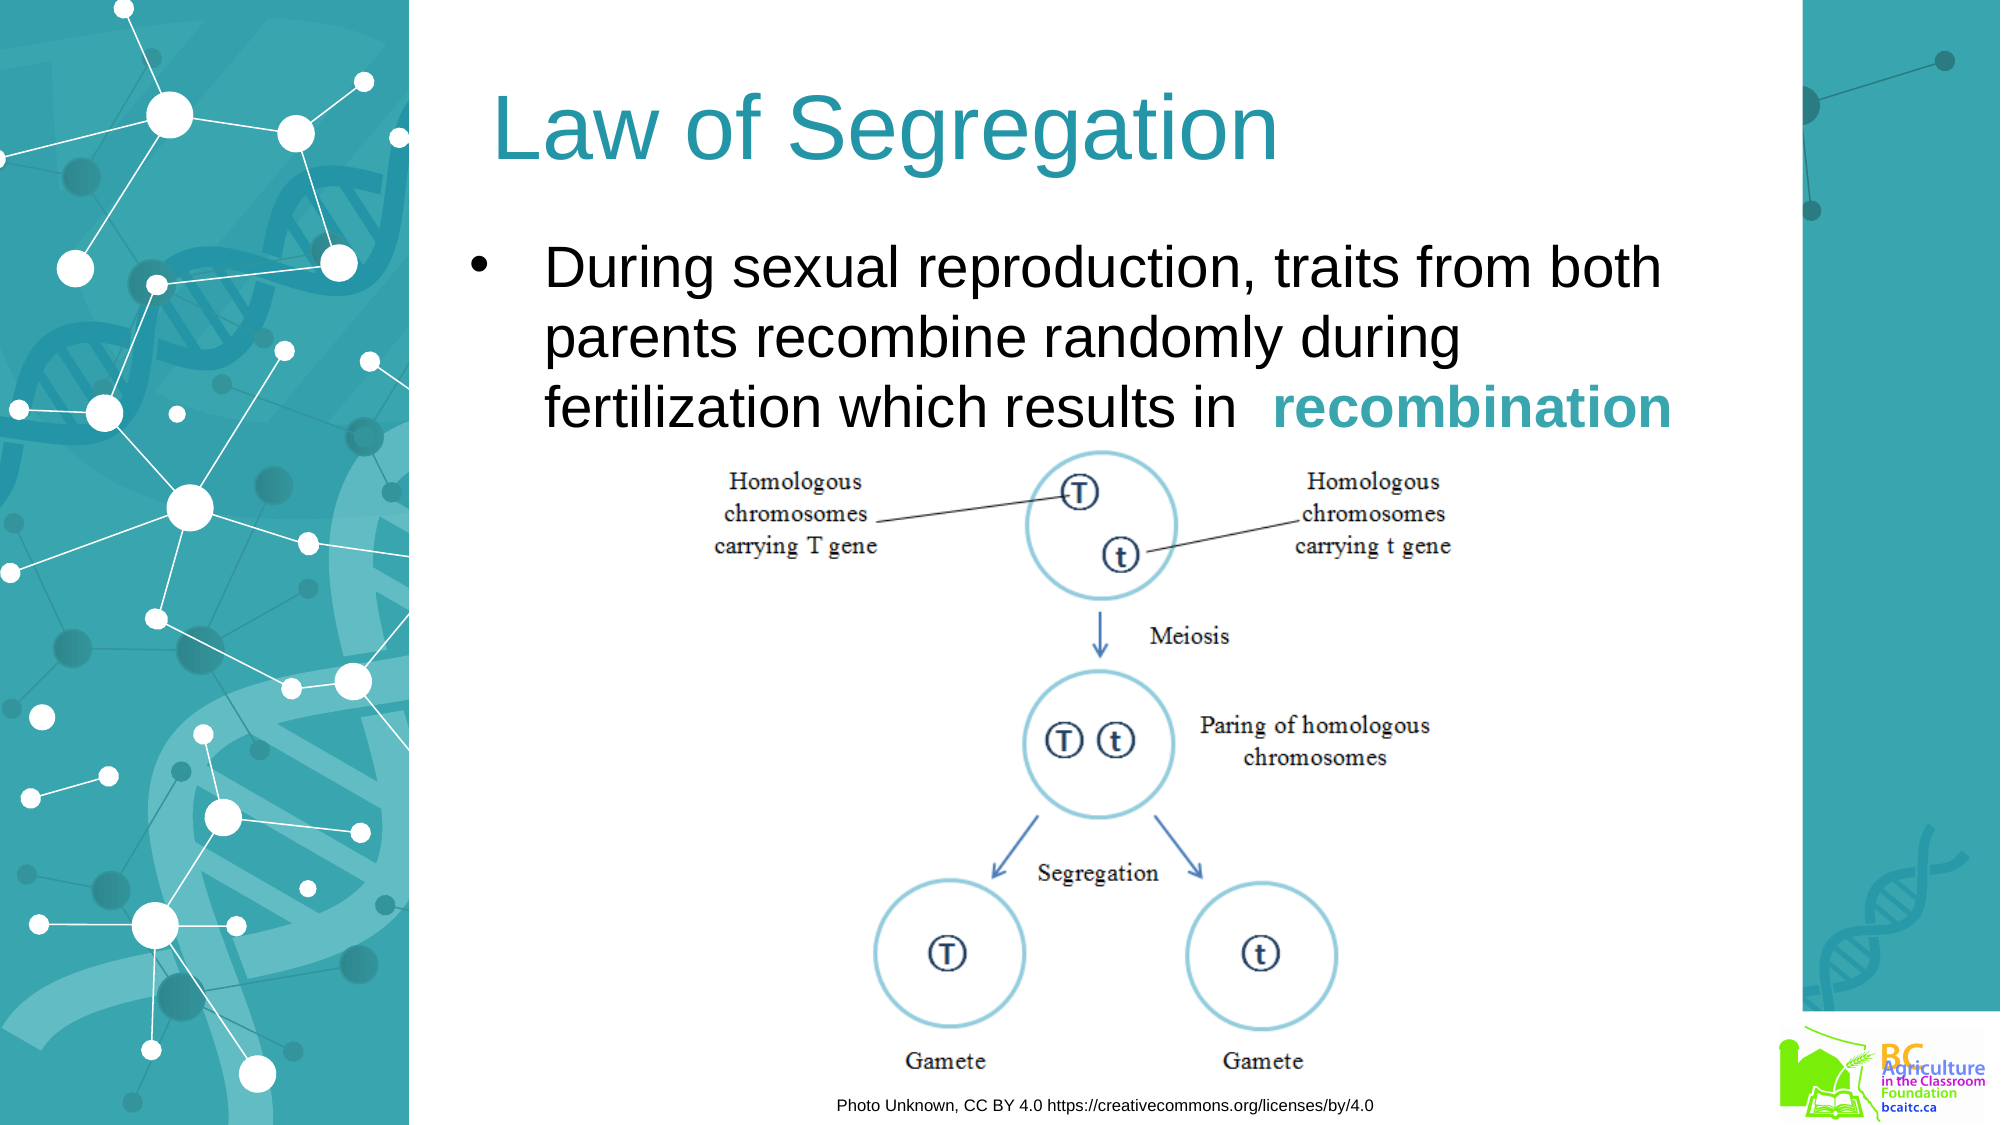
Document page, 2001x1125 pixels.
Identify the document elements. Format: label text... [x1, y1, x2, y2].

text_box Basic Genetics [1803, 752, 1808, 903]
text_box Law of Segregation [730, 59, 1407, 185]
text_box Photo Unknown, CC BY 4.0 https://creativecommons.org/licenses/by/4.0 [821, 1091, 1390, 1123]
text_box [1746, 19, 1945, 166]
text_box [1756, 1011, 2000, 1125]
picture [708, 442, 1461, 1083]
text_box During sexual reproduction, traits from both parents recombine randomly during fertilization which results in recombination [730, 221, 1709, 562]
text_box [0, 8, 725, 1101]
text_box [409, 0, 1803, 1125]
